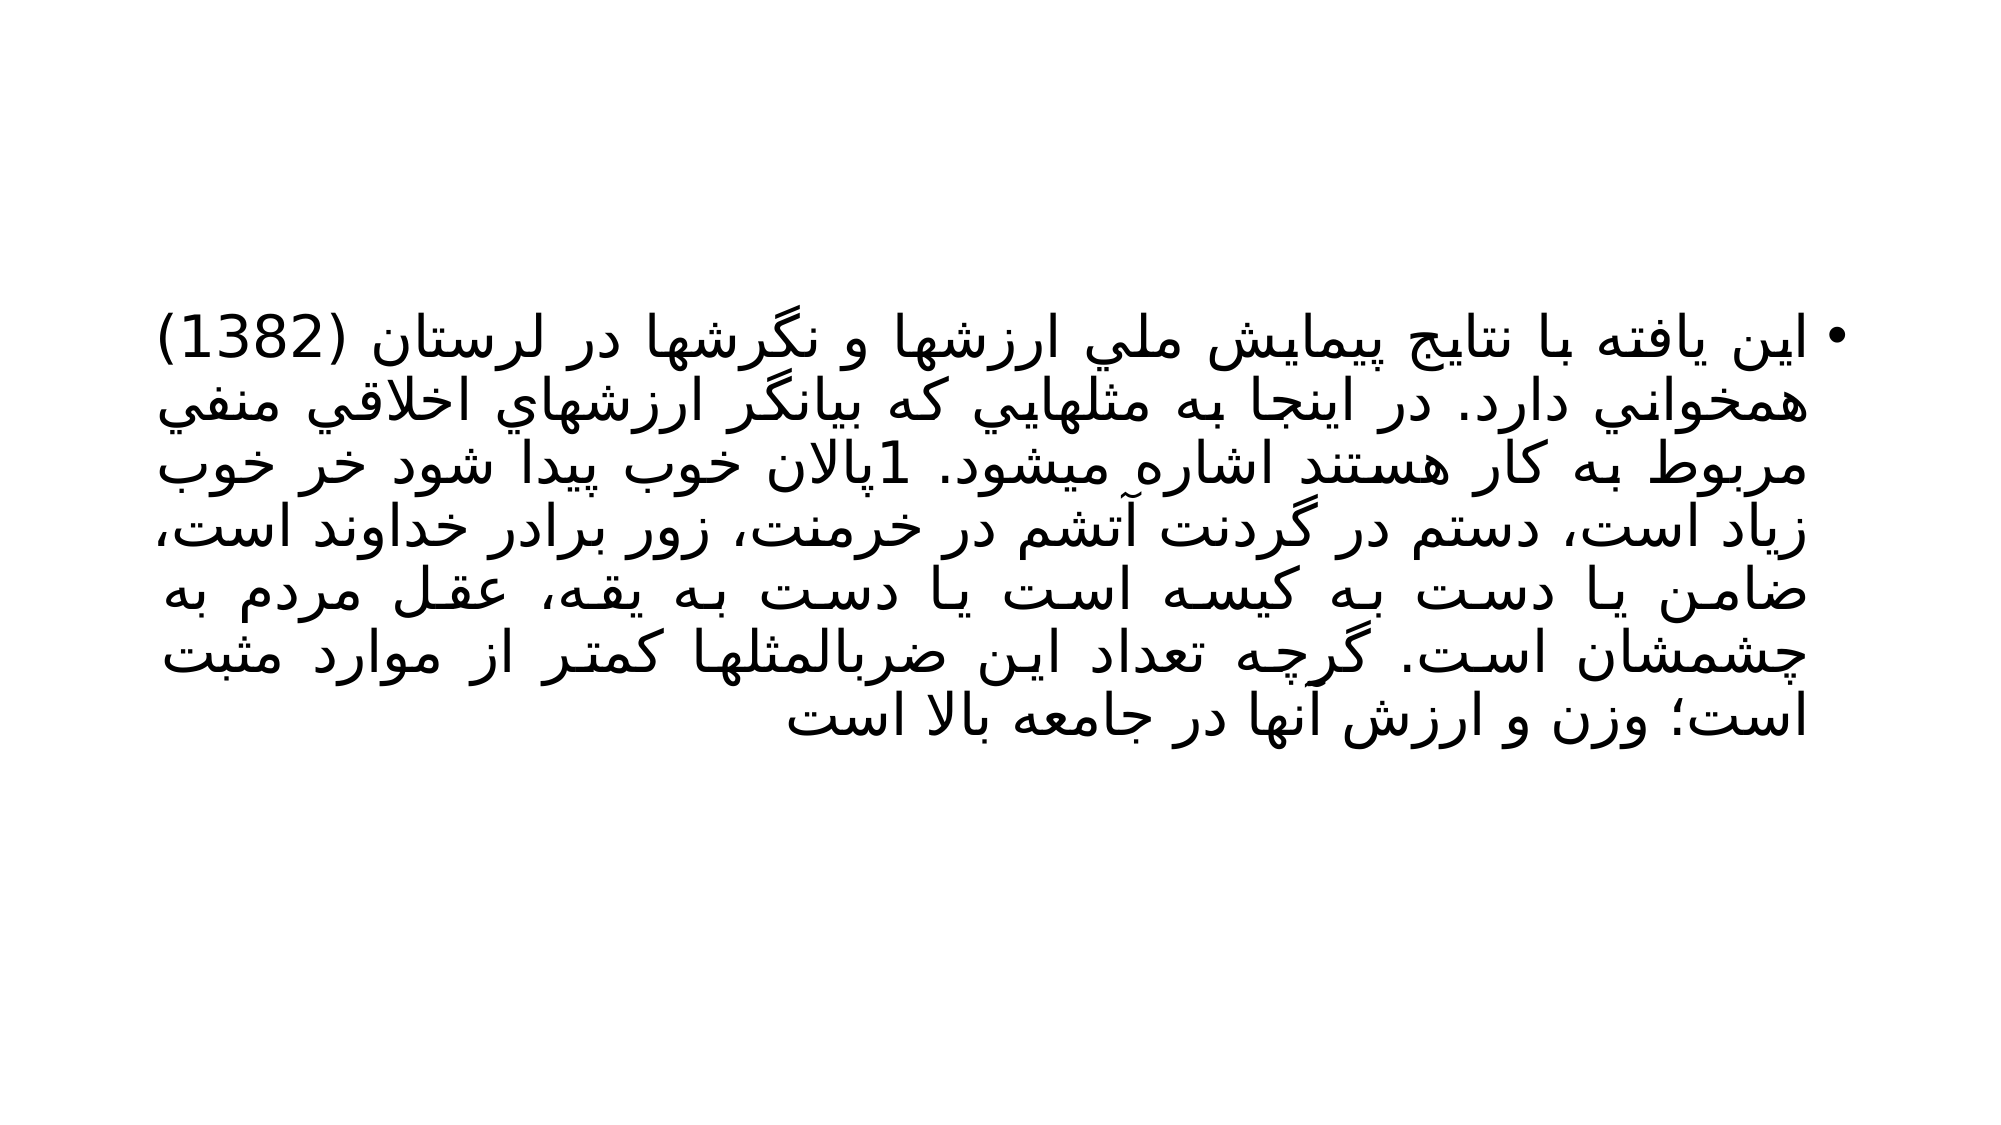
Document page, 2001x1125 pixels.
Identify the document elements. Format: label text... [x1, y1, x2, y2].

list اين يافته با نتايج پيمايش ملي ارزشها و نگرشها در لرستان (1382) همخواني دارد. در اينجا به مثلهايي كه بيانگر ارزشهاي اخلاقي منفي مربوط به كار هستند اشاره ميشود. 1پالان خوب پيدا شود خر خوب زياد است، دستم در گردنت آتشم در خرمنت، زور برادر خداوند است، ضامن يا دست به كيسه است يا دست به يقه، عقل مردم به چشمشان است. گرچه تعداد اين ضربالمثلها كمتر از موارد مثبت است؛ وزن و ارزش آنها در جامعه بالا است [137, 299, 1863, 1014]
